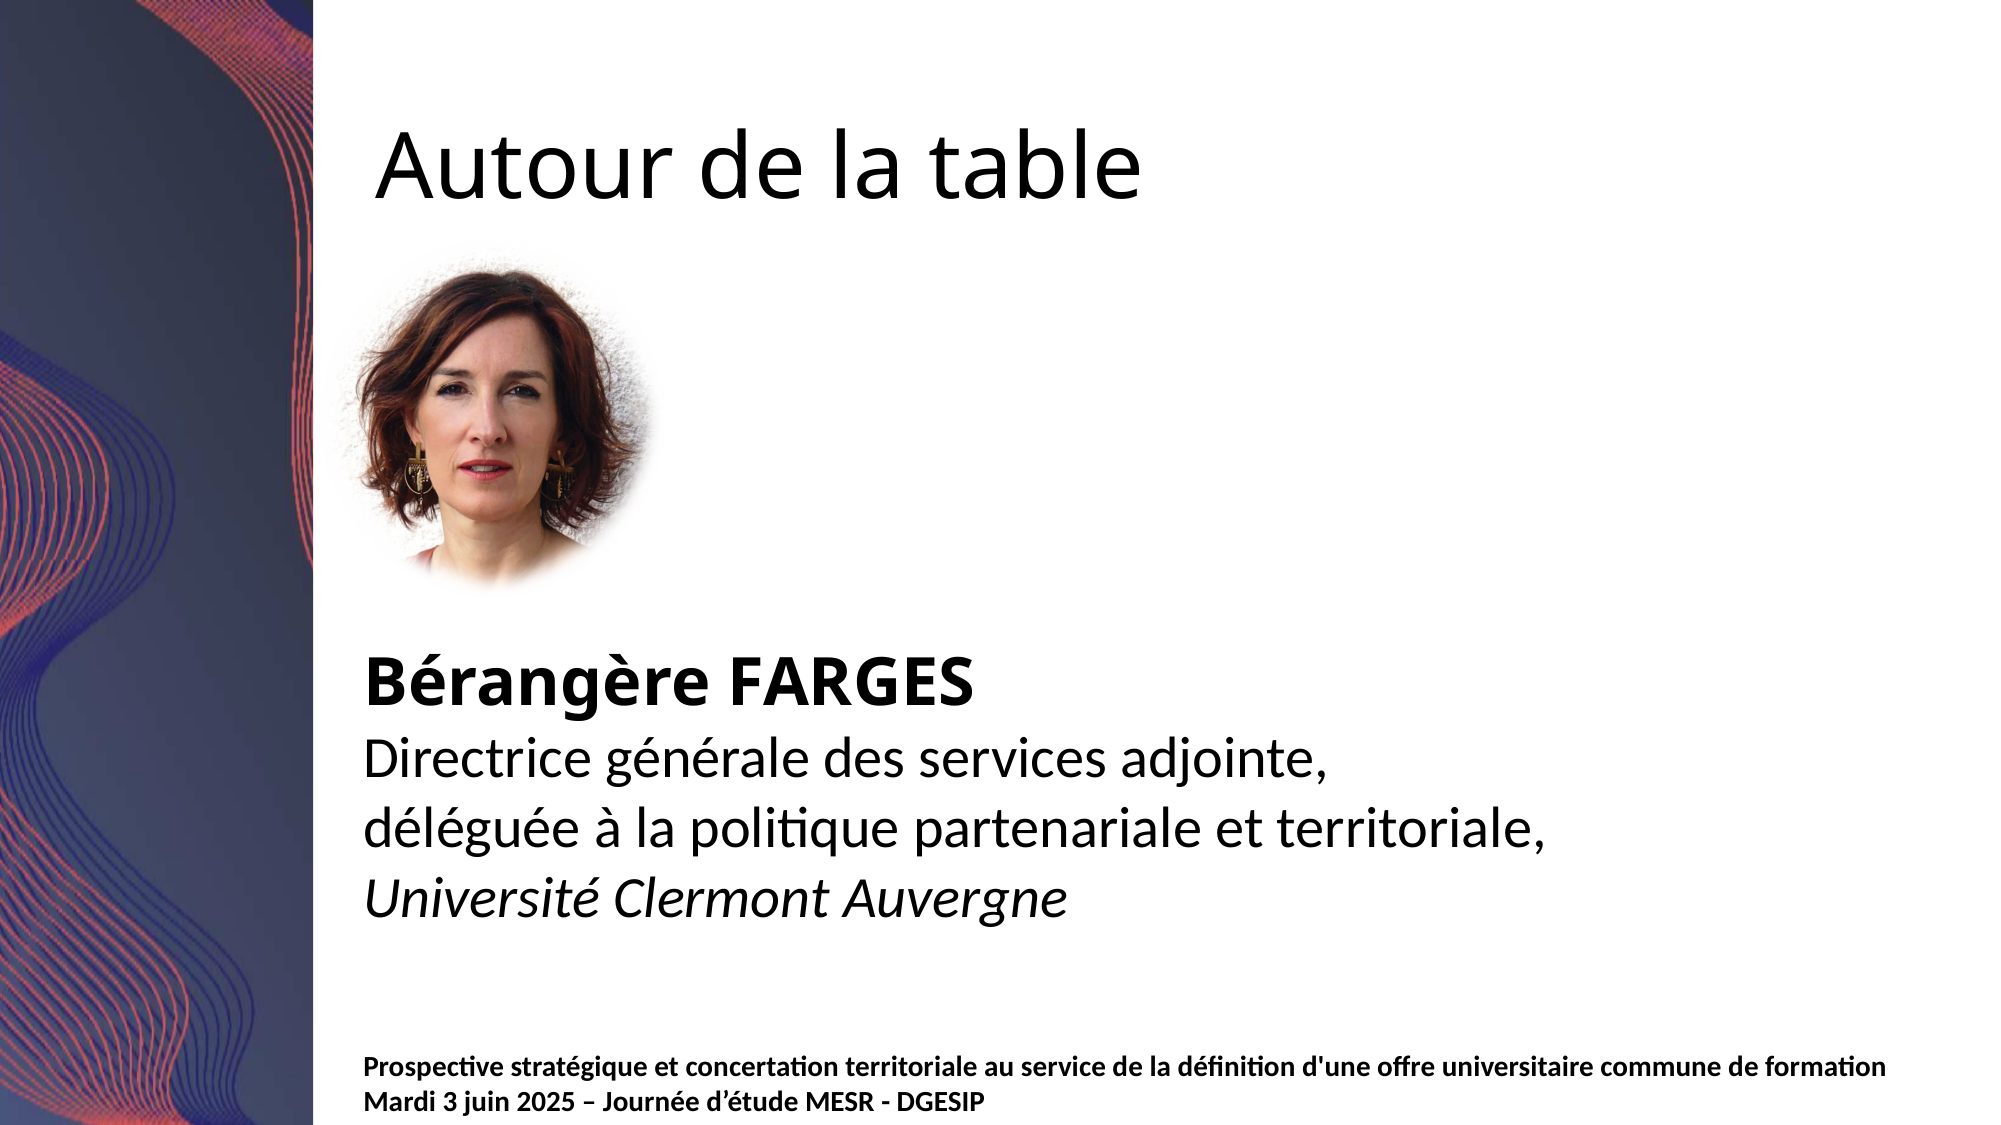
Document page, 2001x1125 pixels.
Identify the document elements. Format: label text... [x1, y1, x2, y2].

picture [0, 237, 719, 720]
text_box Bérangère FARGES Directrice générale des services adjointe, déléguée à la politique partenariale et territoriale, Université Clermont Auvergne [348, 631, 1766, 937]
text_box Prospective stratégique et concertation territoriale au service de la définition d'une offre universitaire commune de formation Mardi 3 juin 2025 – Journée d’étude MESR - DGESIP [348, 1039, 1923, 1125]
title Autour de la table [360, 59, 1911, 278]
